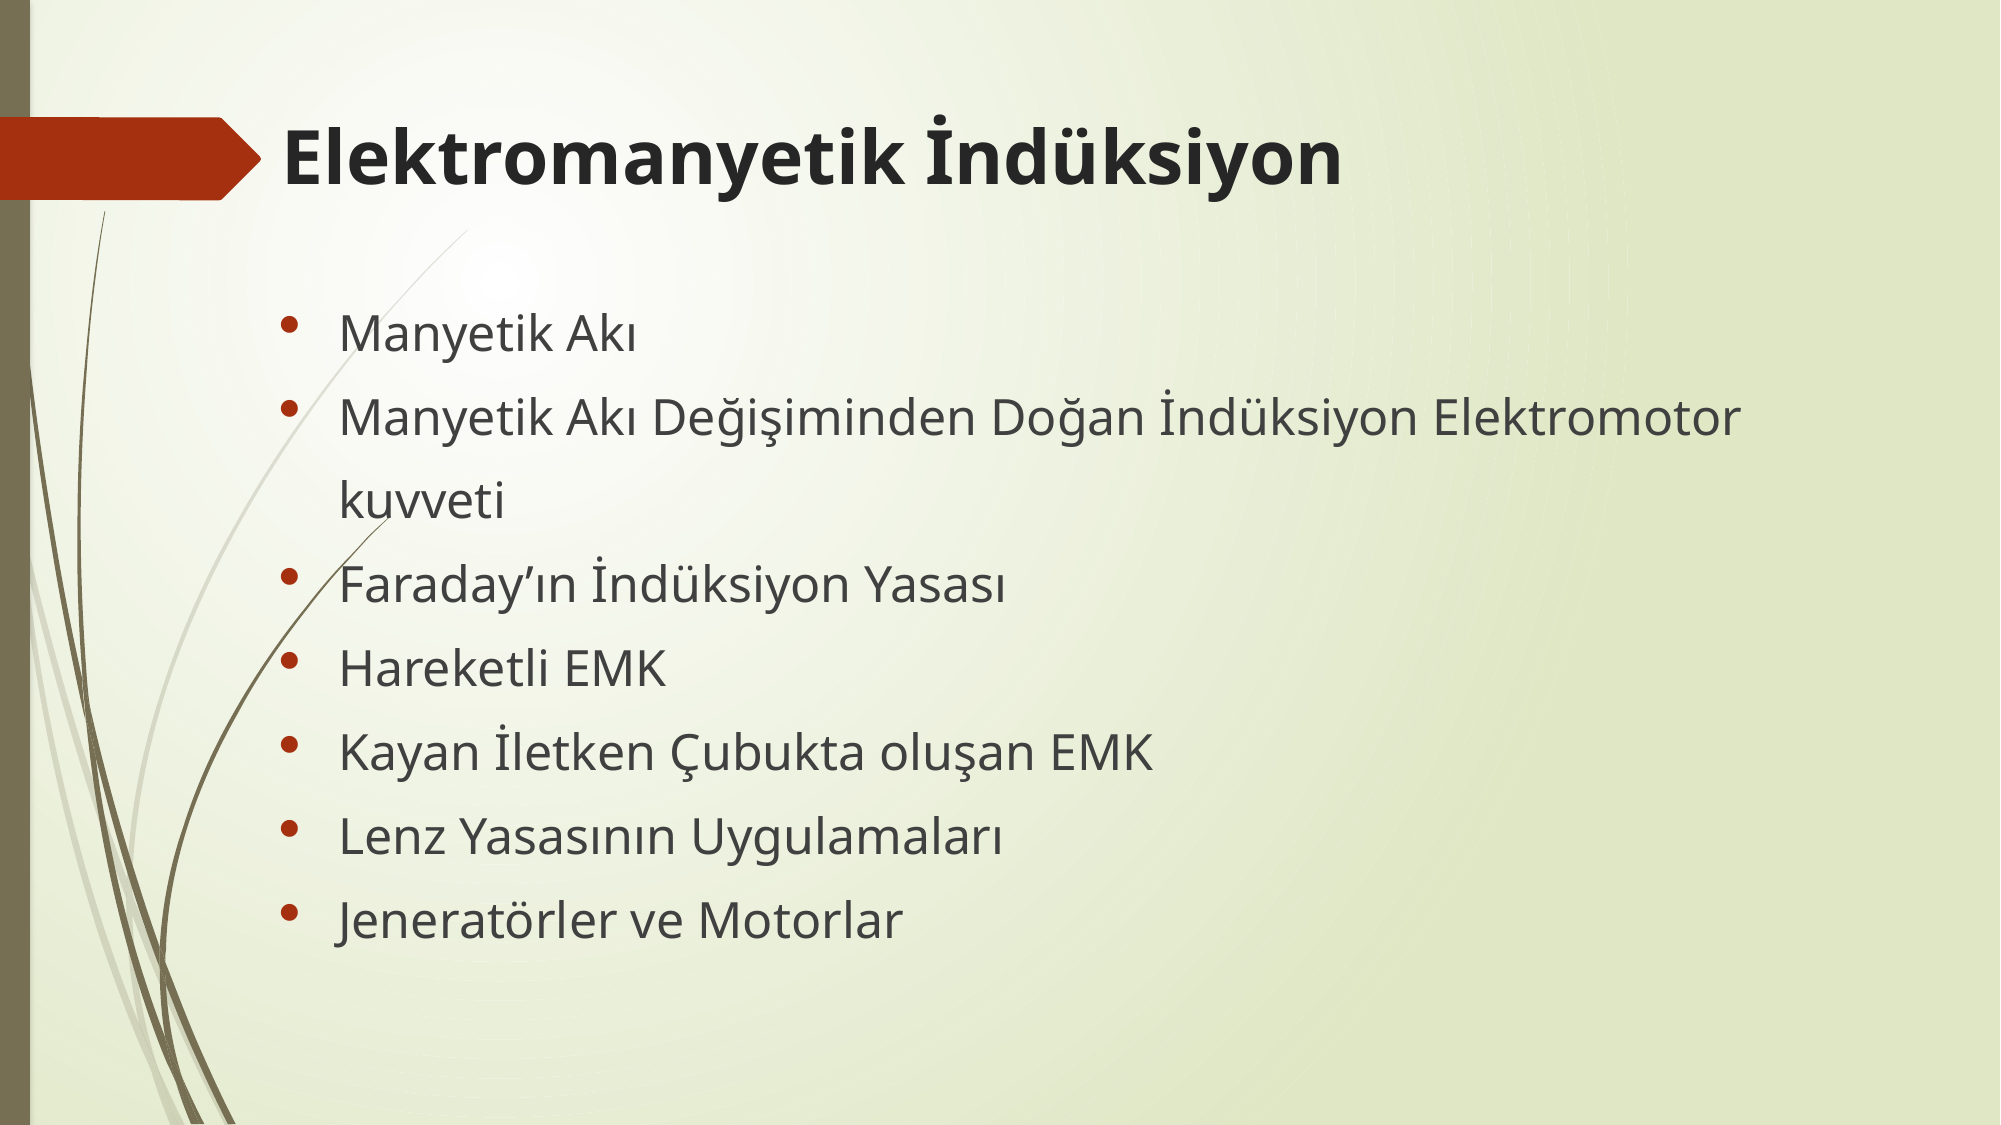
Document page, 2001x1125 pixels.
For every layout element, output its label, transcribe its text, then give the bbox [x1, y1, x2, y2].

list Manyetik Akı Manyetik Akı Değişiminden Doğan İndüksiyon Elektromotor kuvveti Faraday’ın İndüksiyon Yasası Hareketli EMK Kayan İletken Çubukta oluşan EMK Lenz Yasasının Uygulamaları Jeneratörler ve Motorlar [266, 269, 1783, 907]
title Elektromanyetik İndüksiyon [266, 101, 1729, 269]
